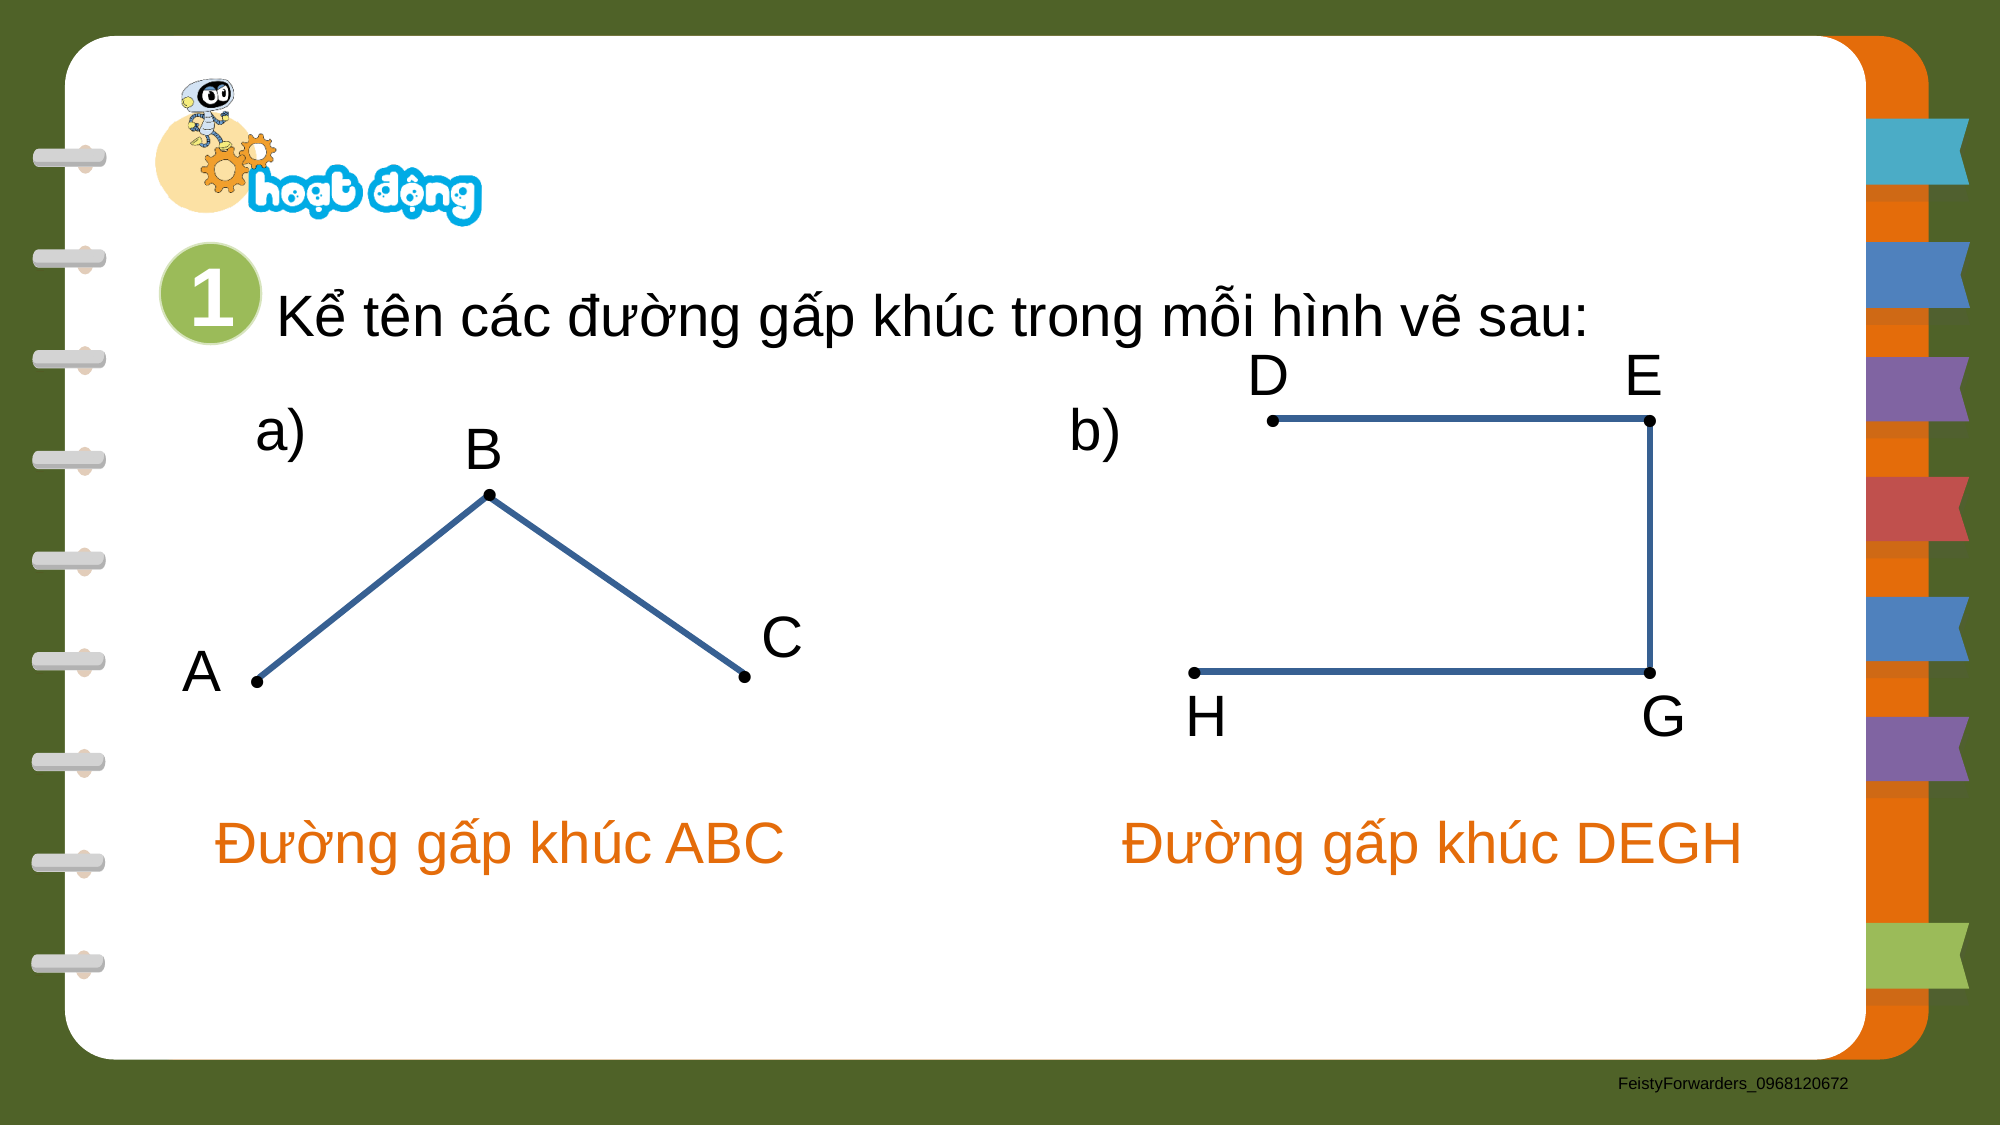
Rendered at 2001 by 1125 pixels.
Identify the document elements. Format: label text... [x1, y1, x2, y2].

text_box Đường gấp khúc DEGH [1107, 762, 1781, 883]
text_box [1231, 329, 1305, 451]
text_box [720, 591, 820, 706]
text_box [258, 495, 488, 678]
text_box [167, 605, 277, 712]
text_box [1170, 595, 1243, 757]
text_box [1608, 329, 1679, 451]
picture [128, 58, 511, 250]
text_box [448, 403, 519, 525]
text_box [159, 236, 1794, 471]
text_box Đường gấp khúc ABC [201, 762, 820, 883]
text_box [1625, 595, 1702, 757]
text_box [487, 495, 744, 674]
